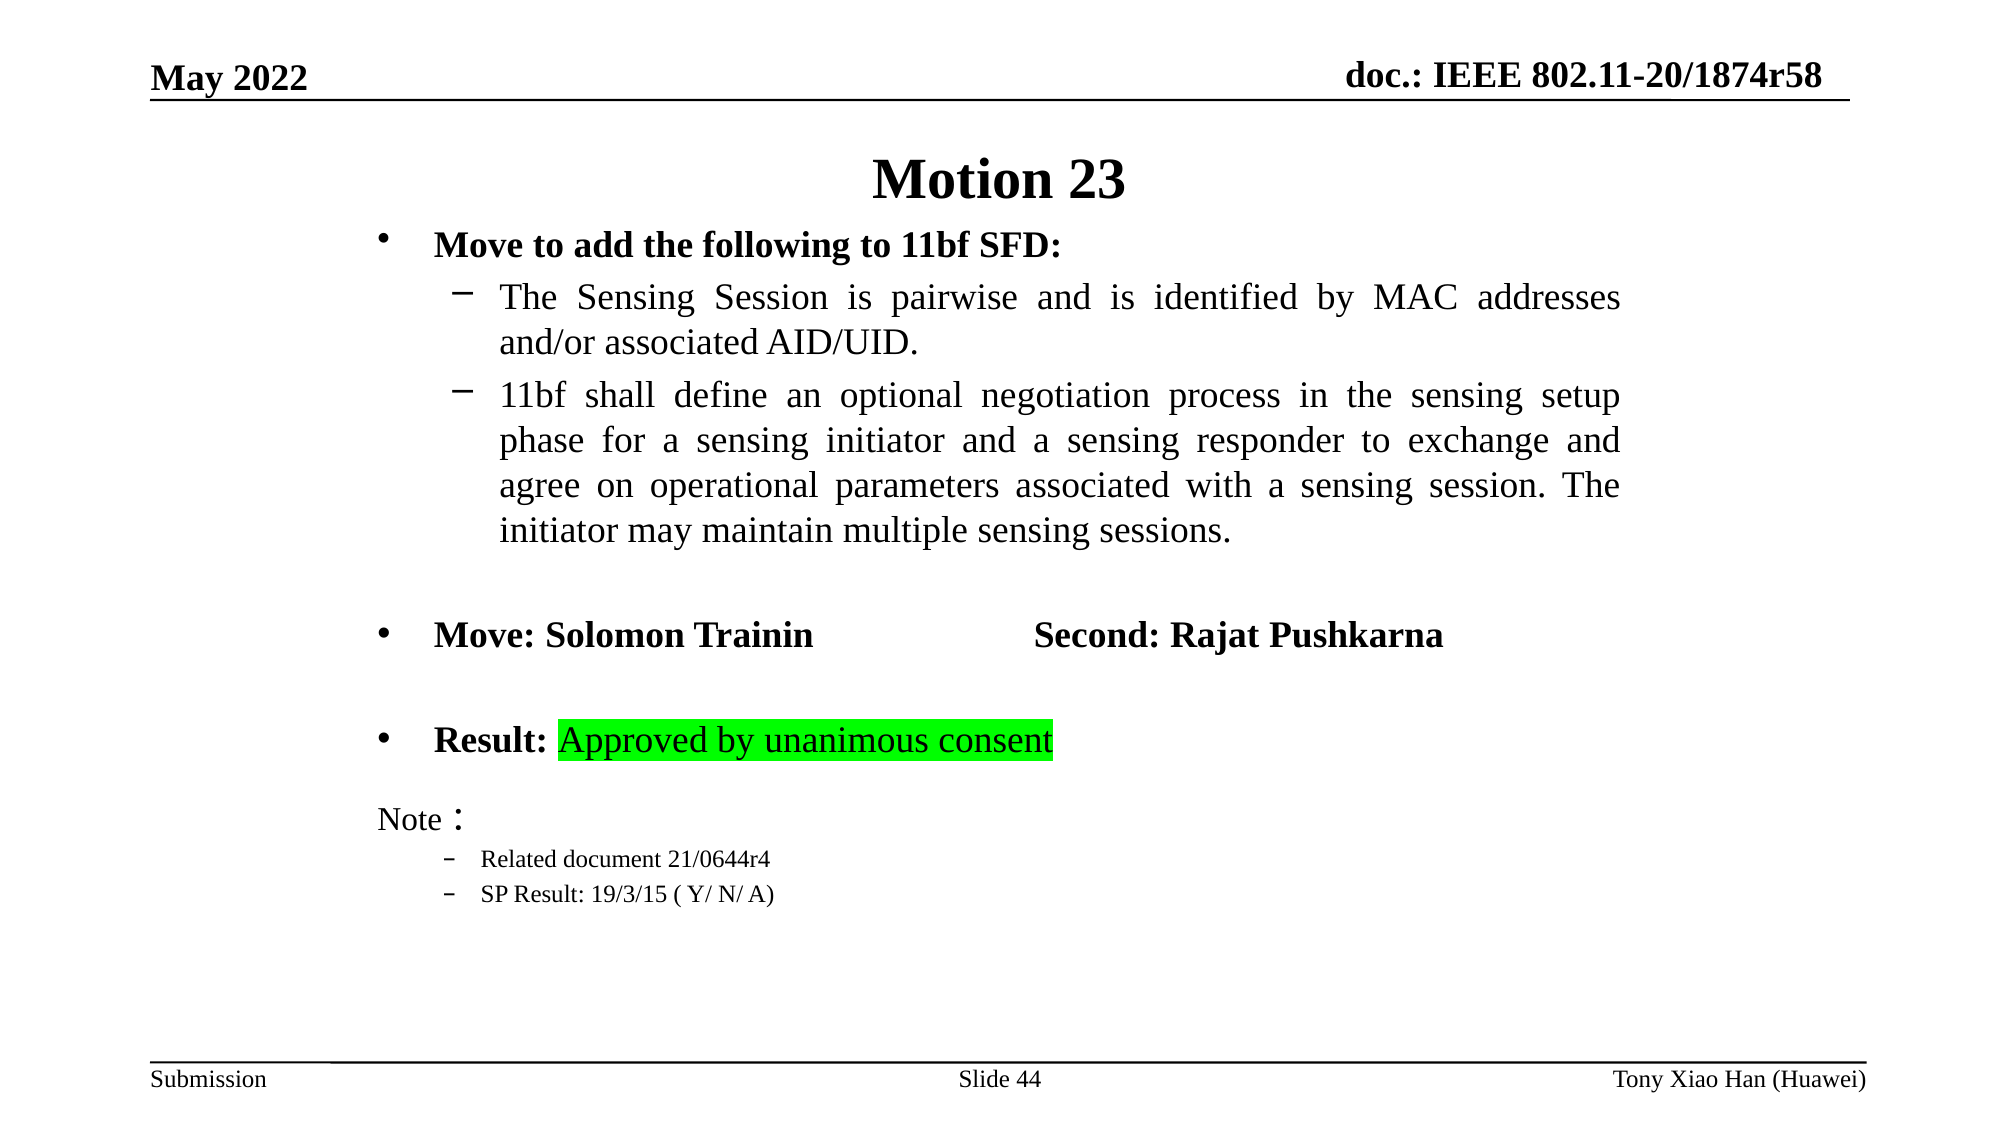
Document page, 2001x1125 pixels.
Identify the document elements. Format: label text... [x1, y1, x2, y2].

text_box Move to add the following to 11bf SFD: The Sensing Session is pairwise and is identified by MAC addresses and/or associated AID/UID. 11bf shall define an optional negotiation process in the sensing setup phase for a sensing initiator and a sensing responder to exchange and agree on operational parameters associated with a sensing session. The initiator may maintain multiple sensing sessions. Move: Solomon Trainin Second: Rajat Pushkarna Result: Approved by unanimous consent Note： Related document 21/0644r4 SP Result: 19/3/15 ( Y/ N/ A) [362, 212, 1638, 975]
text_box Motion 23 [362, 87, 1638, 212]
